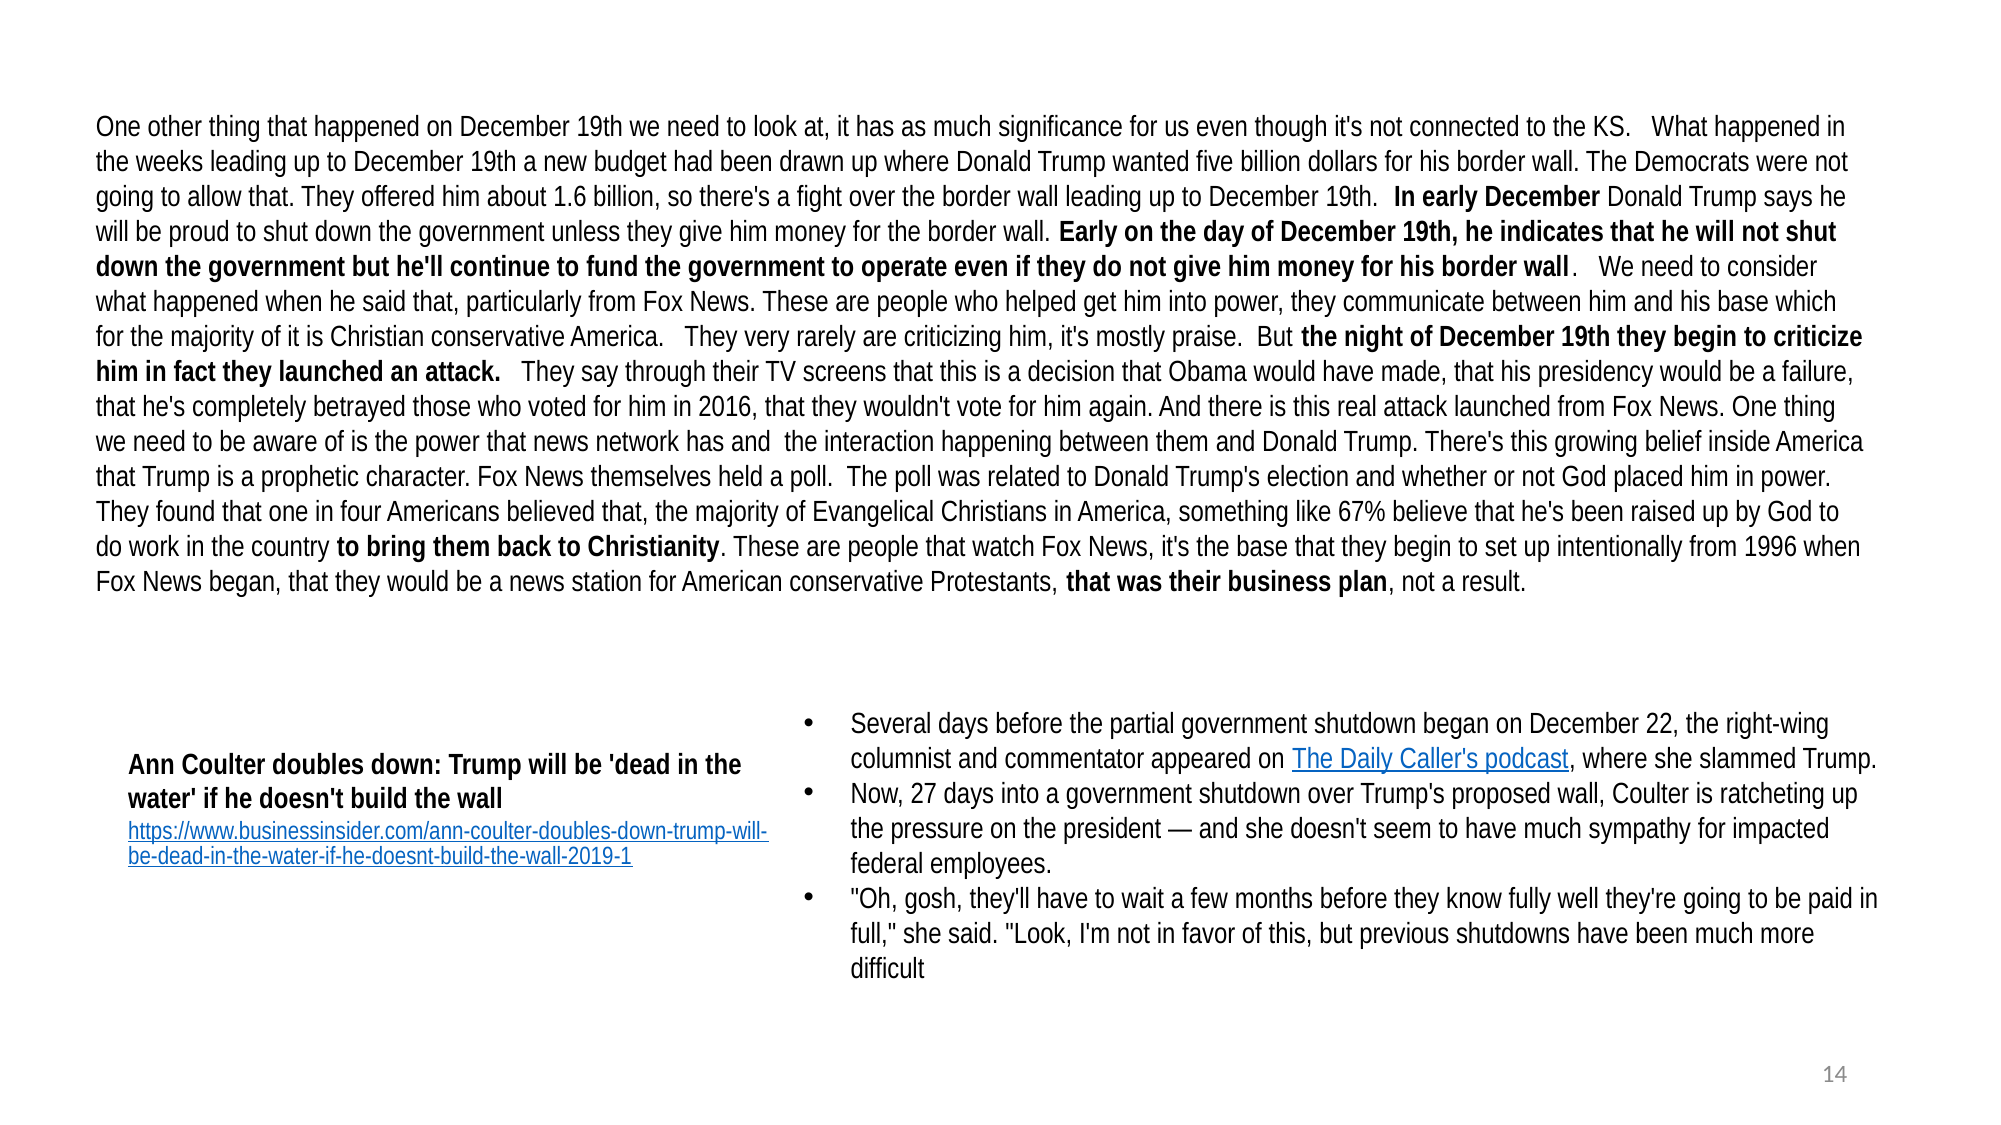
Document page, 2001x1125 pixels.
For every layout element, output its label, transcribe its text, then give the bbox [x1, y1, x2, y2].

text_box Several days before the partial government shutdown began on December 22, the right-wing columnist and commentator appeared on The Daily Caller's podcast, where she slammed Trump. Now, 27 days into a government shutdown over Trump's proposed wall, Coulter is ratcheting up the pressure on the president — and she doesn't seem to have much sympathy for impacted federal employees. "Oh, gosh, they'll have to wait a few months before they know fully well they're going to be paid in full," she said. "Look, I'm not in favor of this, but previous shutdowns have been much more difficult [788, 696, 1900, 992]
slide_number 14 [1412, 1042, 1863, 1103]
text_box Ann Coulter doubles down: Trump will be 'dead in the water' if he doesn't build the wall https://www.businessinsider.com/ann-coulter-doubles-down-trump-will-be-dead-in-the-water-if-he-doesnt-build-the-wall-2019-1 [113, 737, 788, 883]
text_box One other thing that happened on December 19th we need to look at, it has as much significance for us even though it's not connected to the KS. What happened in the weeks leading up to December 19th a new budget had been drawn up where Donald Trump wanted five billion dollars for his border wall. The Democrats were not going to allow that. They offered him about 1.6 billion, so there's a fight over the border wall leading up to December 19th. In early December Donald Trump says he will be proud to shut down the government unless they give him money for the border wall. Early on the day of December 19th, he indicates that he will not shut down the government but he'll continue to fund the government to operate even if they do not give him money for his border wall. We need to consider what happened when he said that, particularly from Fox News. These are people who helped get him into power, they communicate between him and his base which for the majority of it is Christian conservative America. They very rarely are criticizing him, it's mostly praise. But the night of December 19th they begin to criticize him in fact they launched an attack. They say through their TV screens that this is a decision that Obama would have made, that his presidency would be a failure, that he's completely betrayed those who voted for him in 2016, that they wouldn't vote for him again. And there is this real attack launched from Fox News. One thing we need to be aware of is the power that news network has and the interaction happening between them and Donald Trump. There's this growing belief inside America that Trump is a prophetic character. Fox News themselves held a poll. The poll was related to Donald Trump's election and whether or not God placed him in power. They found that one in four Americans believed that, the majority of Evangelical Christians in America, something like 67% believe that he's been raised up by God to do work in the country to bring them back to Christianity. These are people that watch Fox News, it's the base that they begin to set up intentionally from 1996 when Fox News began, that they would be a news station for American conservative Protestants, that was their business plan, not a result. [81, 100, 1882, 650]
